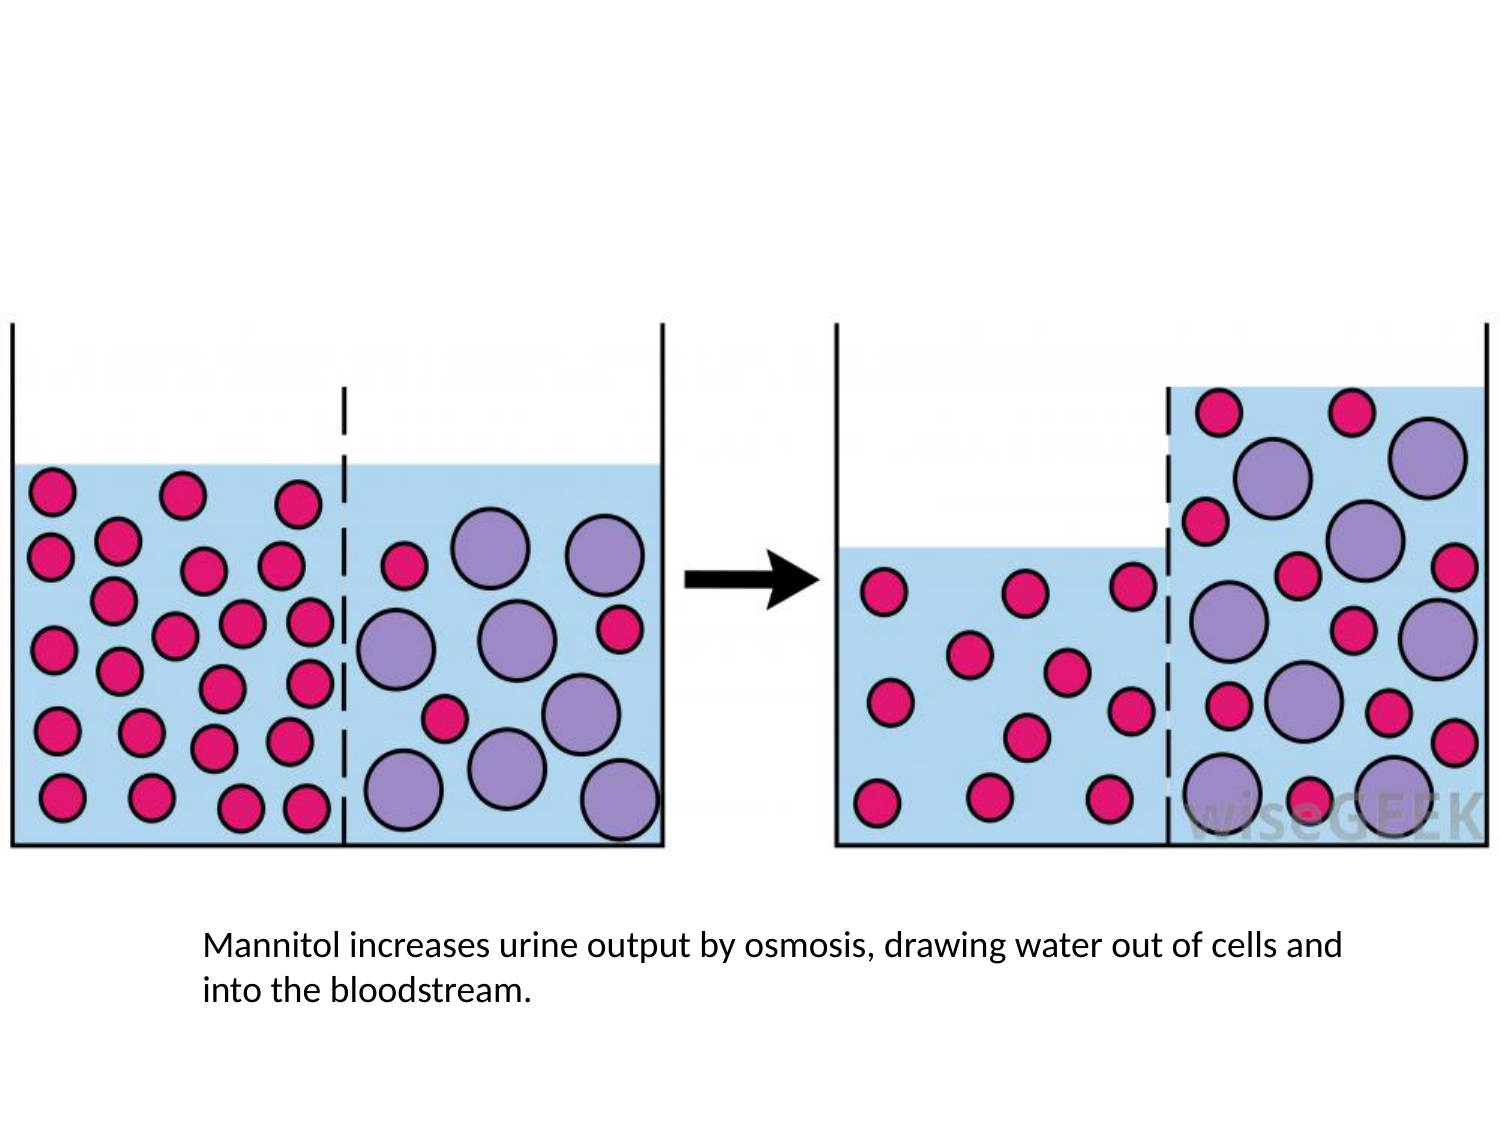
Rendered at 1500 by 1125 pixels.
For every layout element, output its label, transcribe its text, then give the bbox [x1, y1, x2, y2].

text_box Mannitol increases urine output by osmosis, drawing water out of cells and into the bloodstream. [187, 912, 1388, 1018]
picture [0, 312, 1500, 857]
